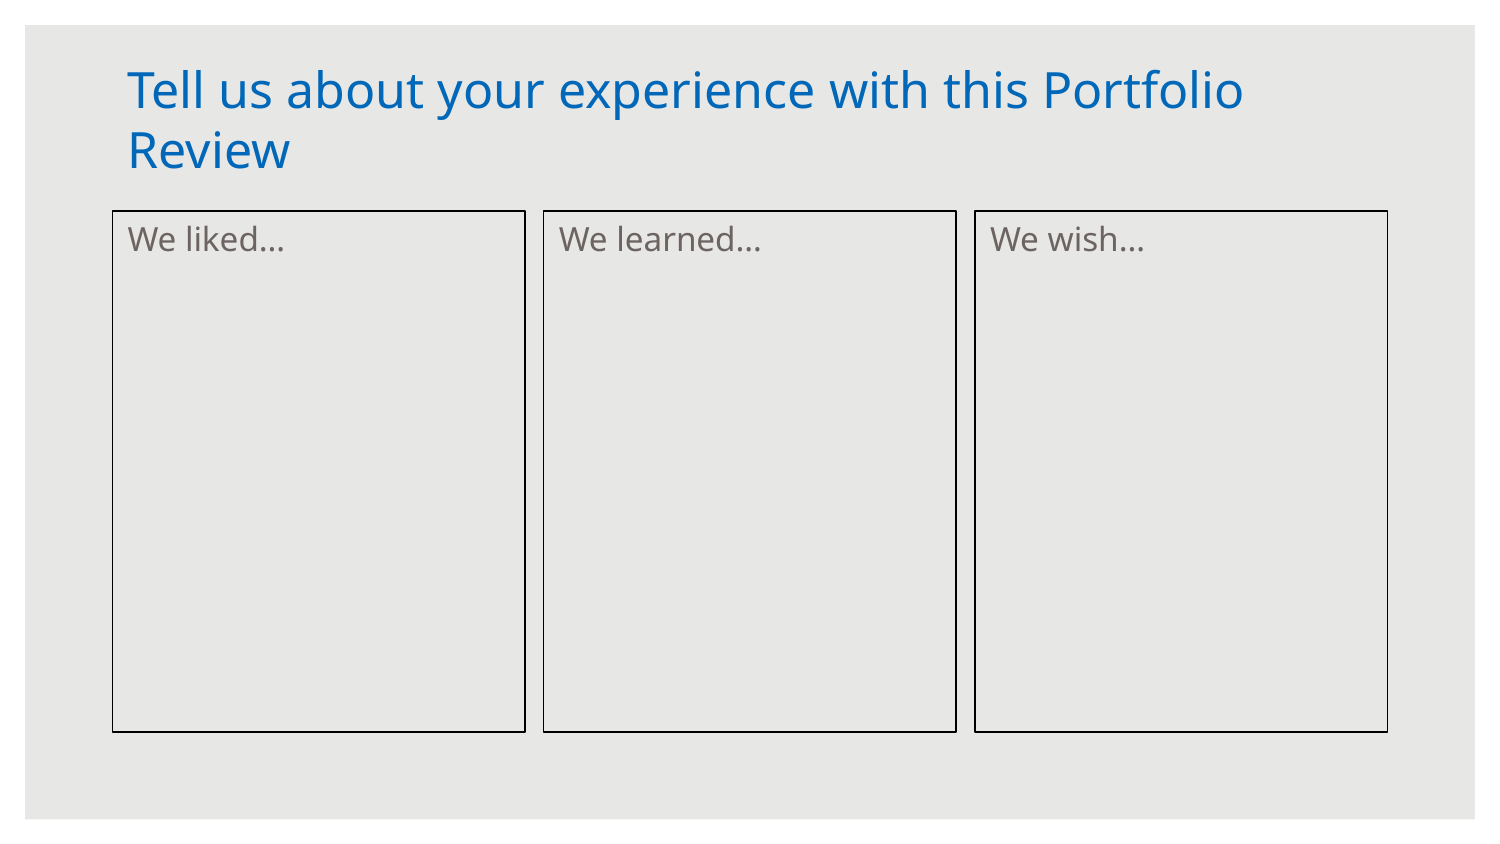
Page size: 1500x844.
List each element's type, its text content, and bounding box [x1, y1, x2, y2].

list We wish… [975, 211, 1388, 732]
list We learned… [543, 211, 957, 732]
title Tell us about your experience with this Portfolio Review [112, 110, 1388, 187]
list We liked… [112, 211, 525, 732]
